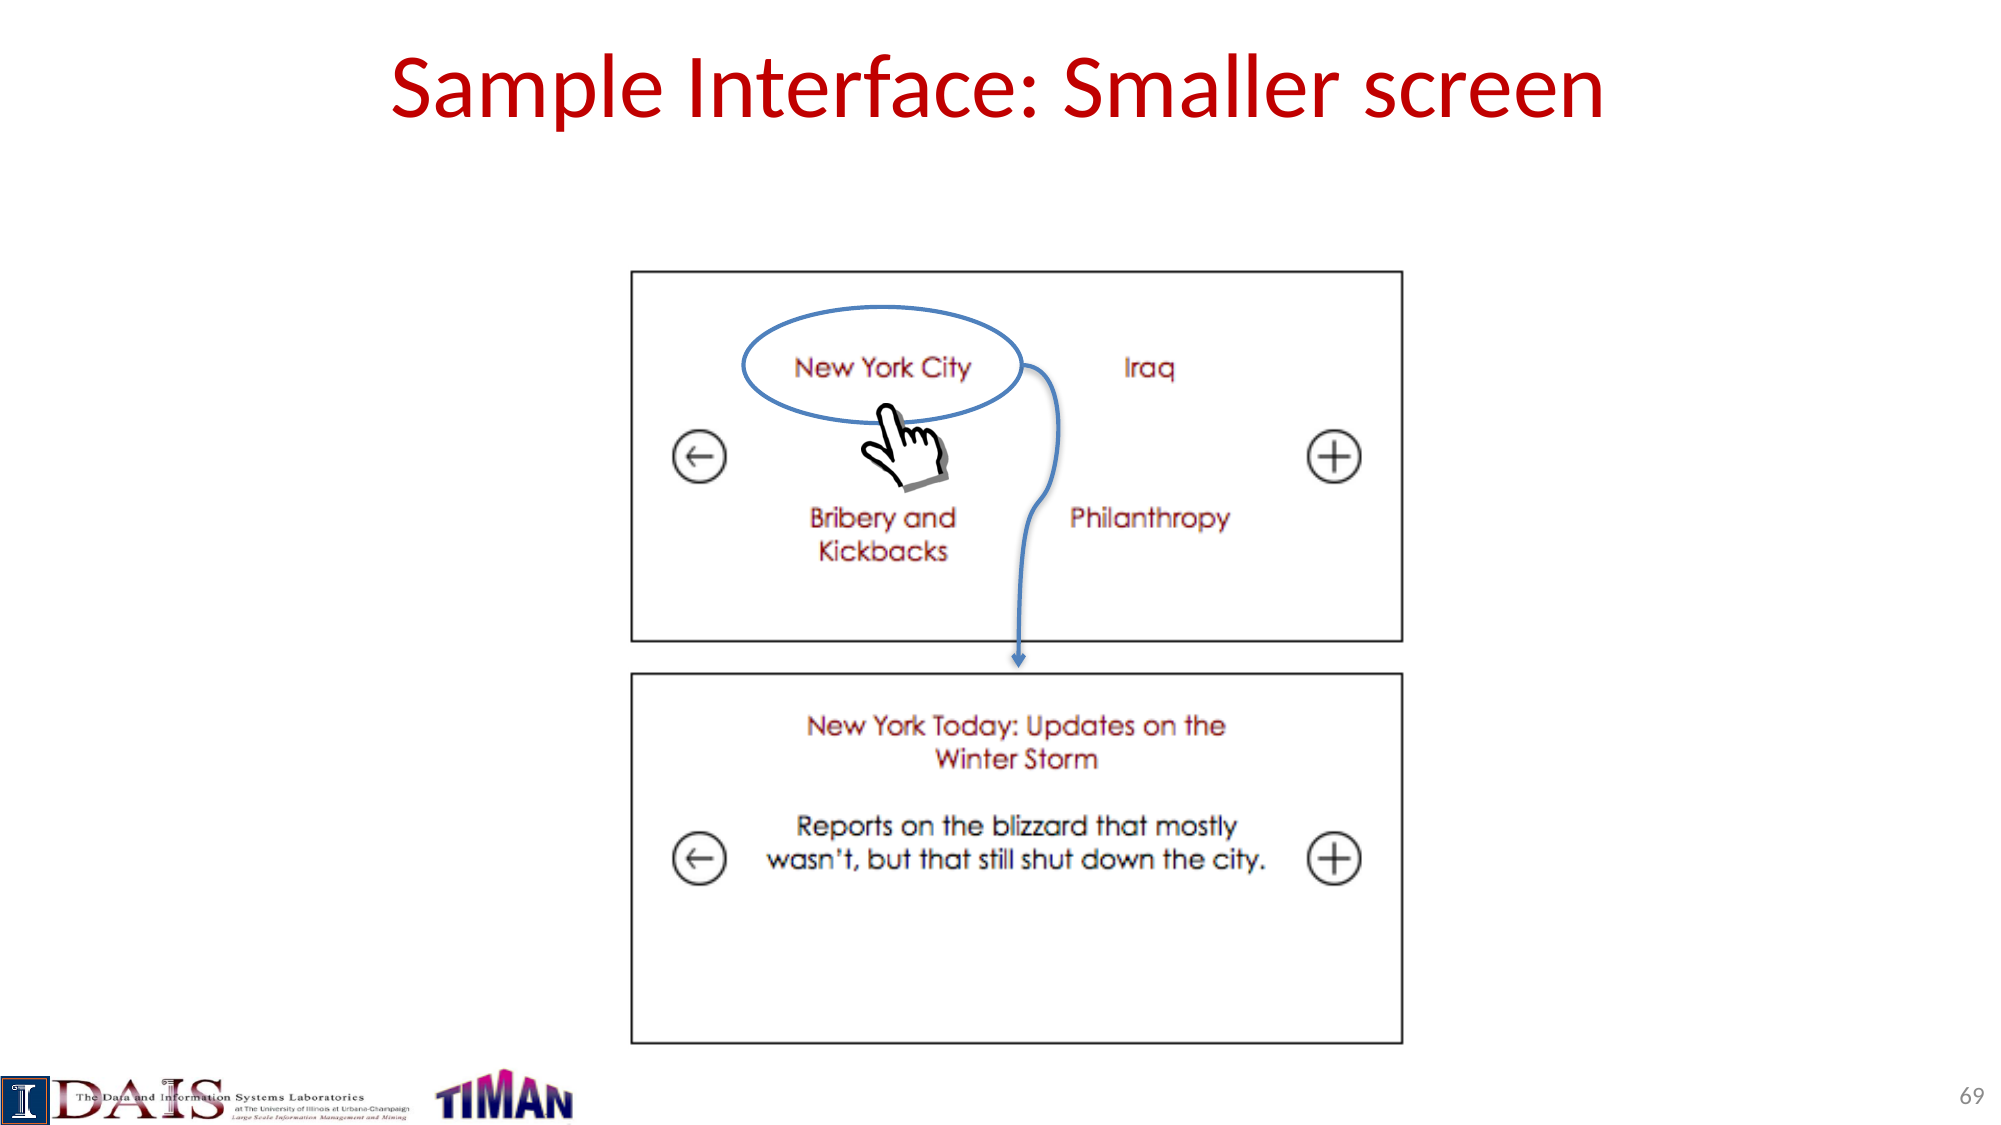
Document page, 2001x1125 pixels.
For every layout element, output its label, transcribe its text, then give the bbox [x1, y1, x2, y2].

picture [0, 1064, 584, 1125]
title Sample Interface: Smaller screen [0, 0, 2000, 163]
picture [627, 667, 1410, 1050]
slide_number 69 [1533, 1065, 2000, 1125]
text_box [1018, 364, 1022, 669]
picture [627, 264, 1410, 647]
